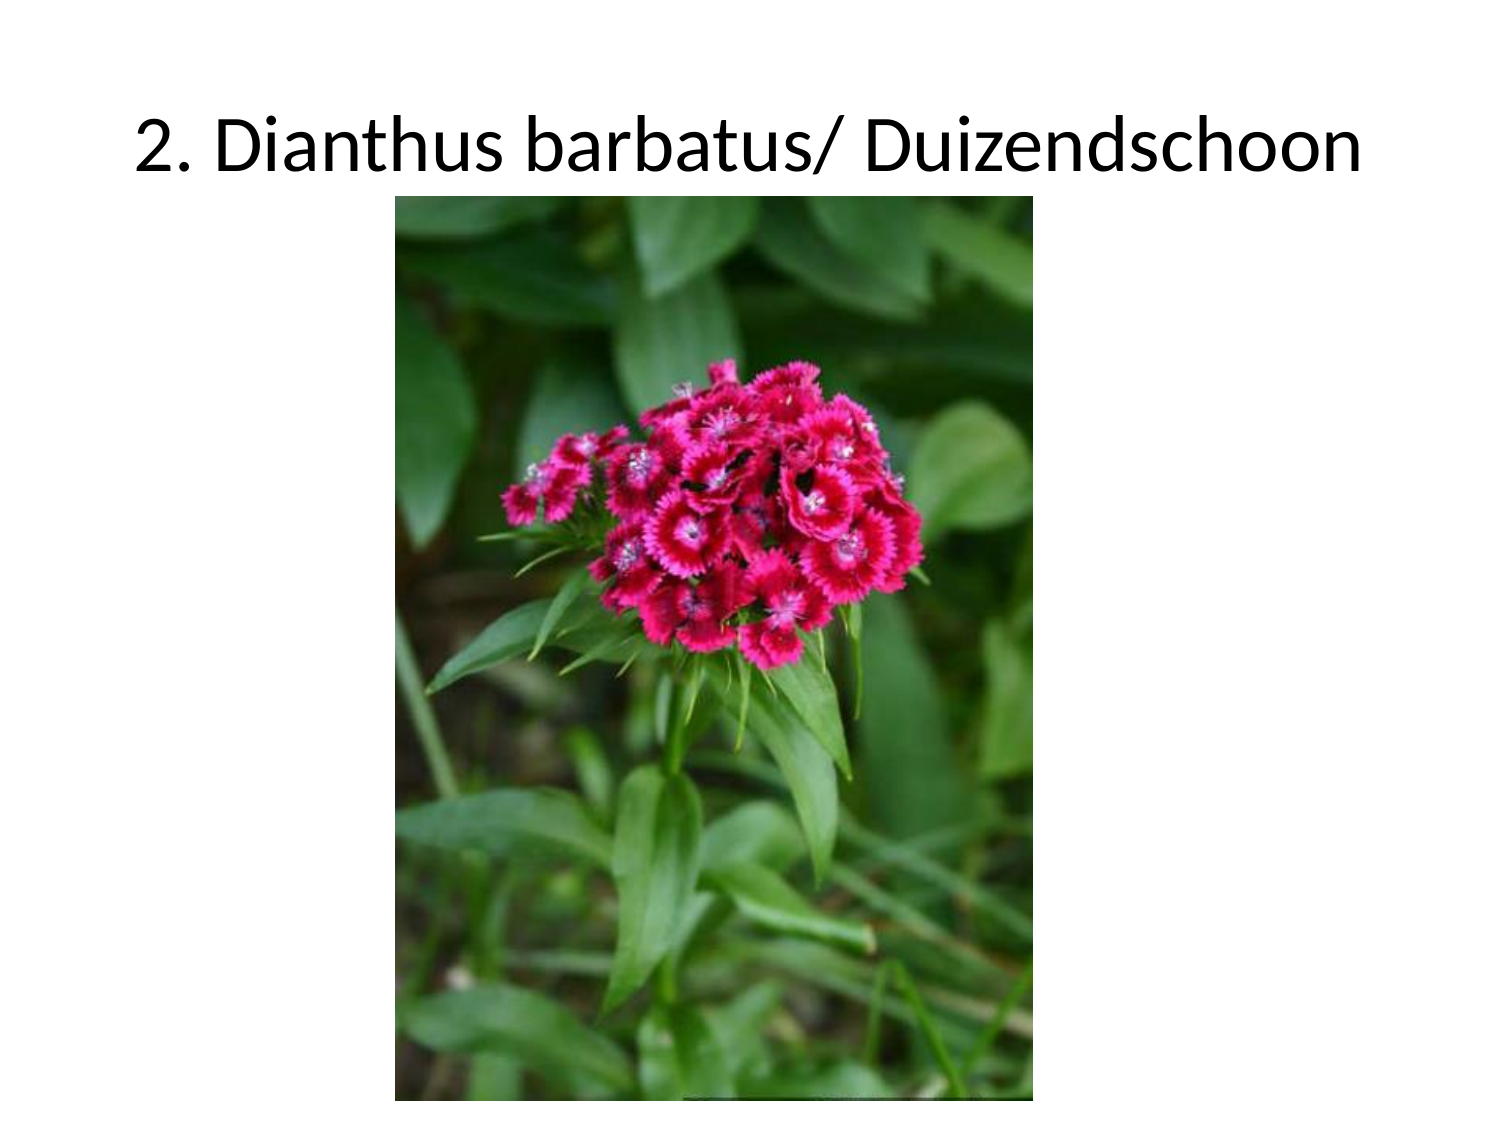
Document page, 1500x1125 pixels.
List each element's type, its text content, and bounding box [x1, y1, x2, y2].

title 2. Dianthus barbatus/ Duizendschoon [75, 45, 1425, 233]
picture [395, 195, 1033, 1101]
